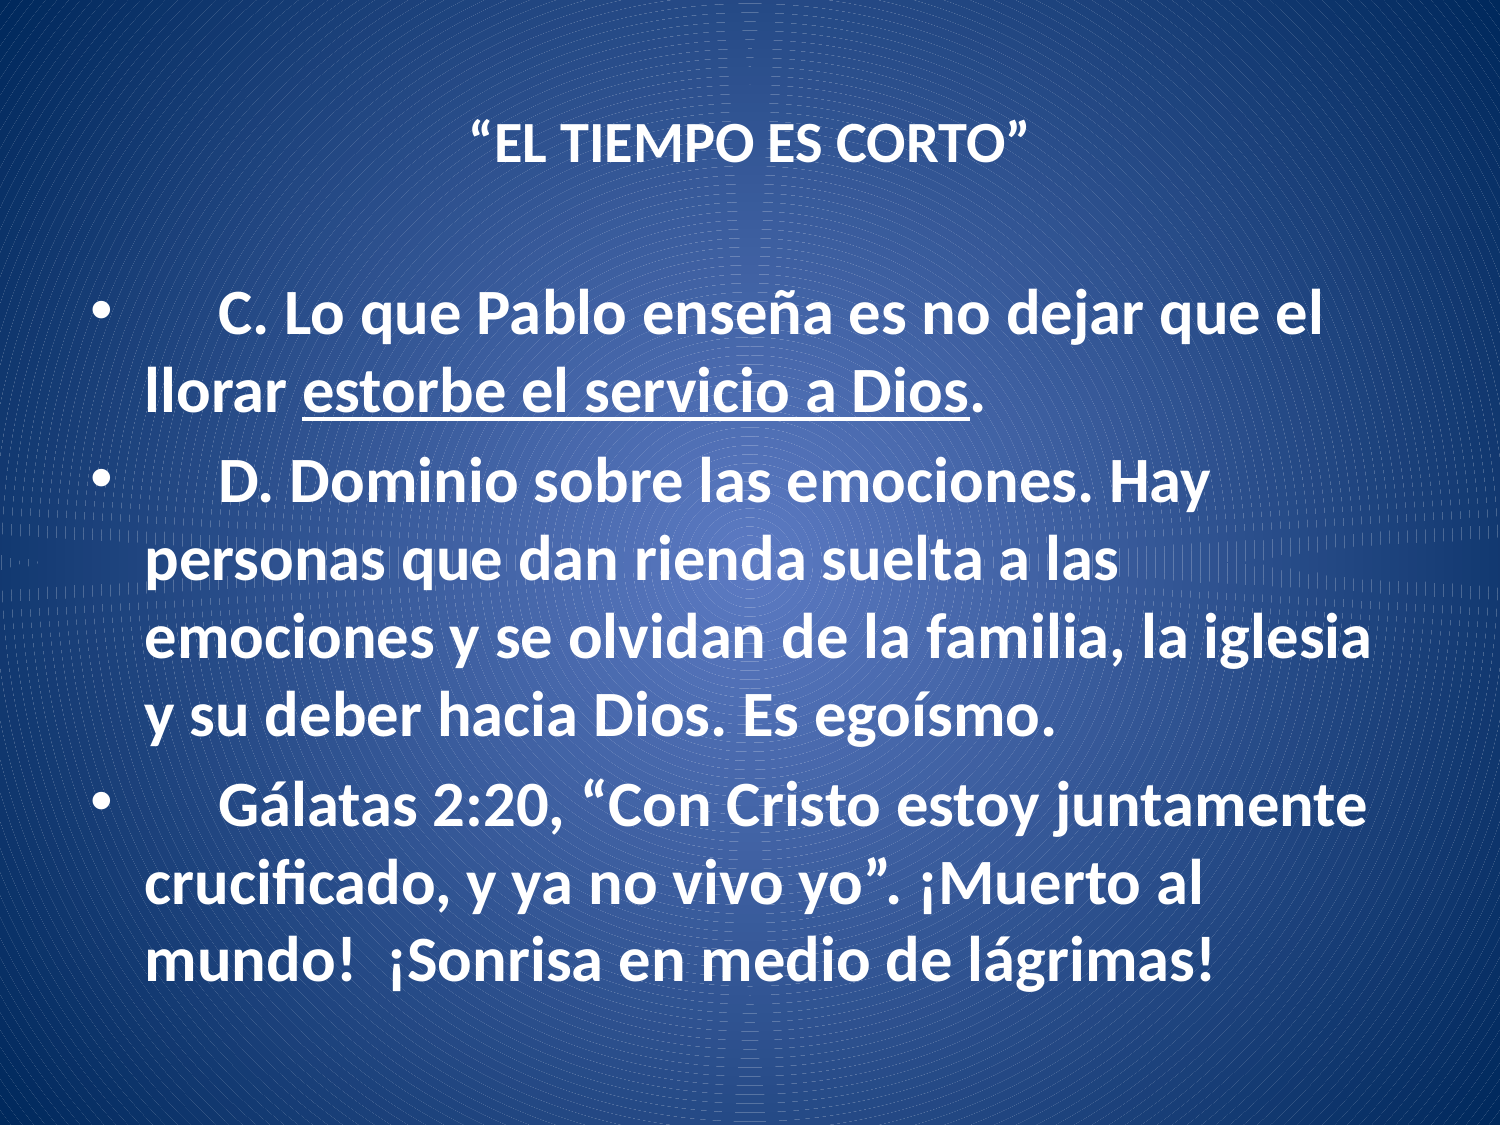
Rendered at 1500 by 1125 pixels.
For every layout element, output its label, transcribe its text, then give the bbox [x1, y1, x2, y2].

title “EL TIEMPO ES CORTO” [75, 45, 1425, 233]
list C. Lo que Pablo enseña es no dejar que el llorar estorbe el servicio a Dios. D. Dominio sobre las emociones. Hay personas que dan rienda suelta a las emociones y se olvidan de la familia, la iglesia y su deber hacia Dios. Es egoísmo. Gálatas 2:20, “Con Cristo estoy juntamente crucificado, y ya no vivo yo”. ¡Muerto al mundo! ¡Sonrisa en medio de lágrimas! [75, 262, 1425, 1005]
